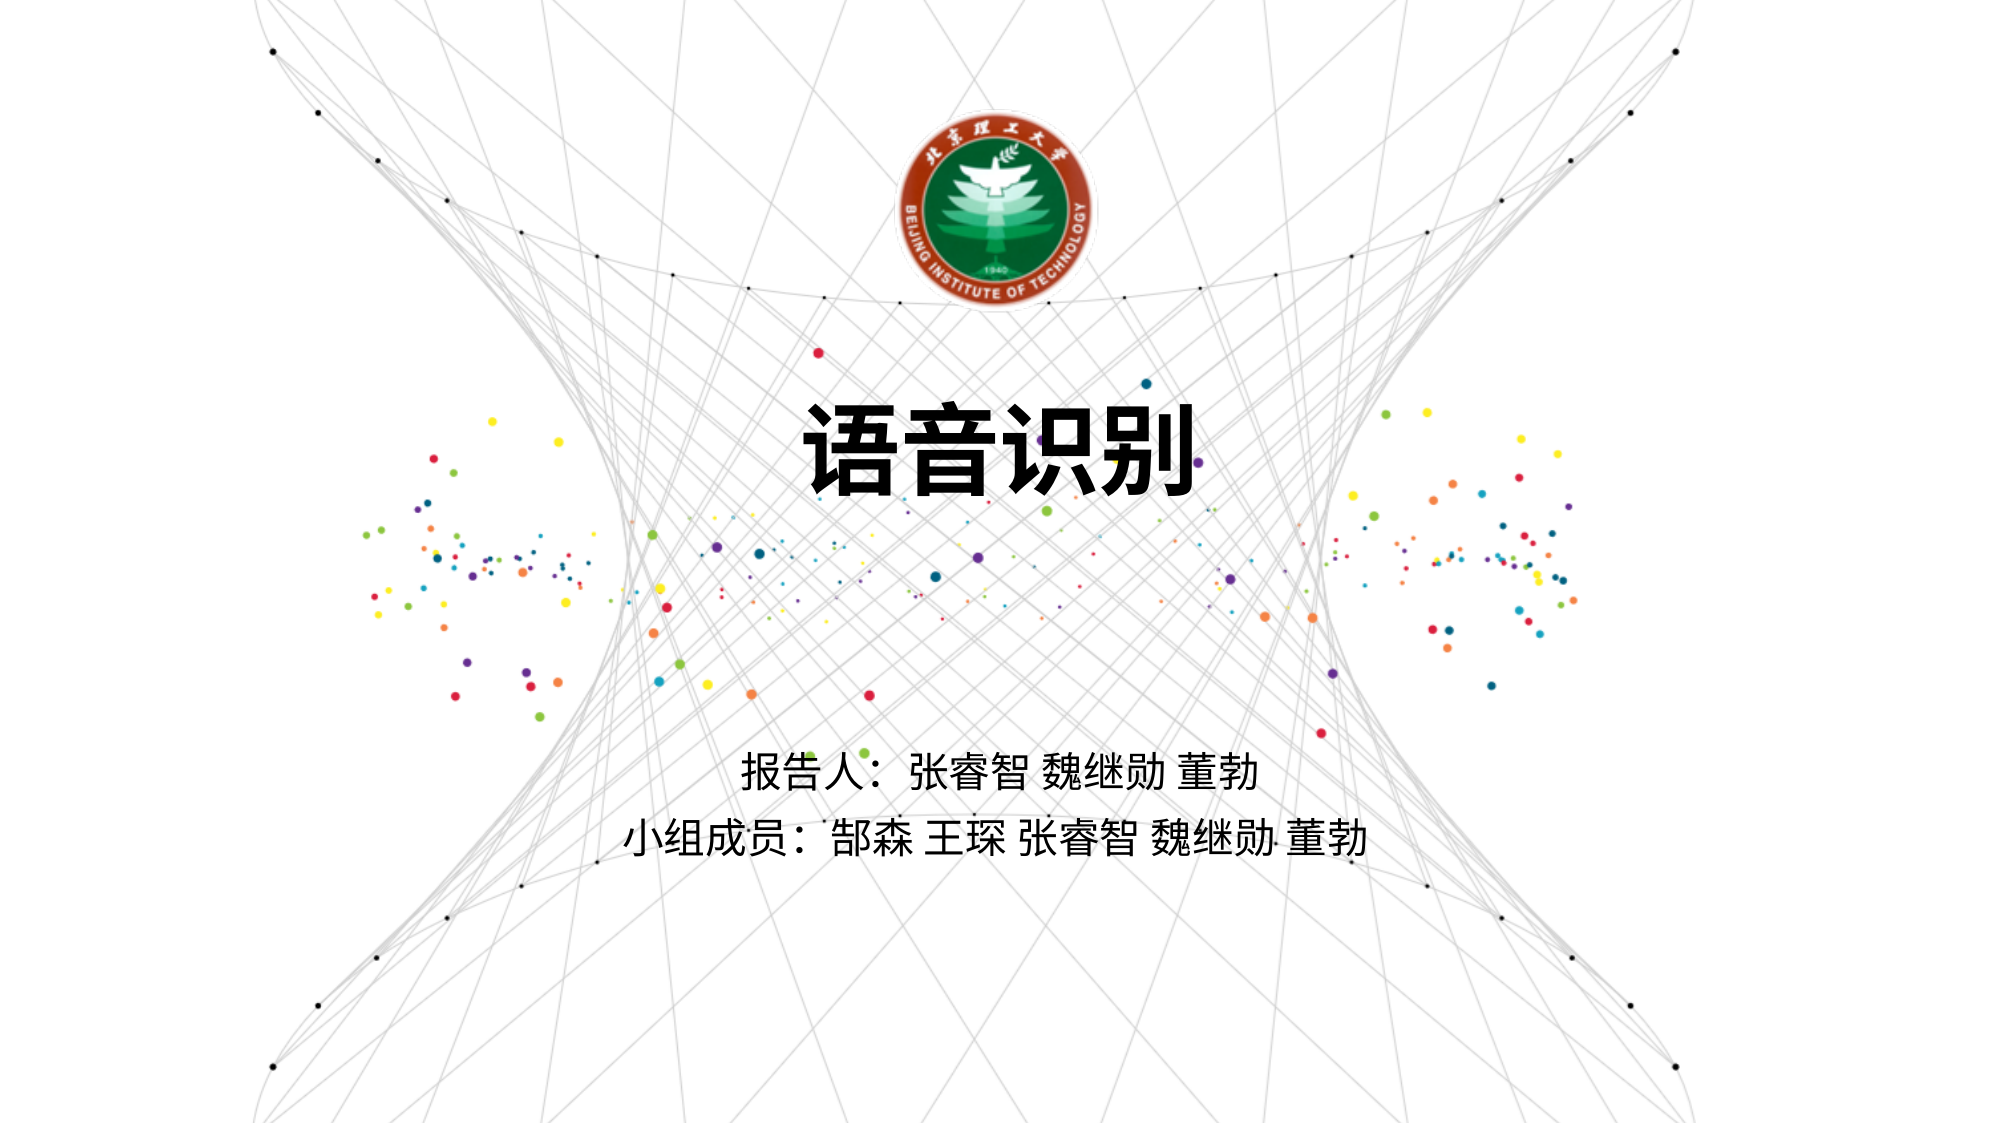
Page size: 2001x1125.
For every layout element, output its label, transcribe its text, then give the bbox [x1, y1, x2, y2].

picture [139, 533, 1861, 1123]
list 语音识别 [85, 377, 1915, 533]
list 报告人：张睿智 魏继勋 董勃 小组成员：郜森 王琛 张睿智 魏继勋 董勃 [517, 729, 1483, 885]
picture [139, 0, 1861, 377]
